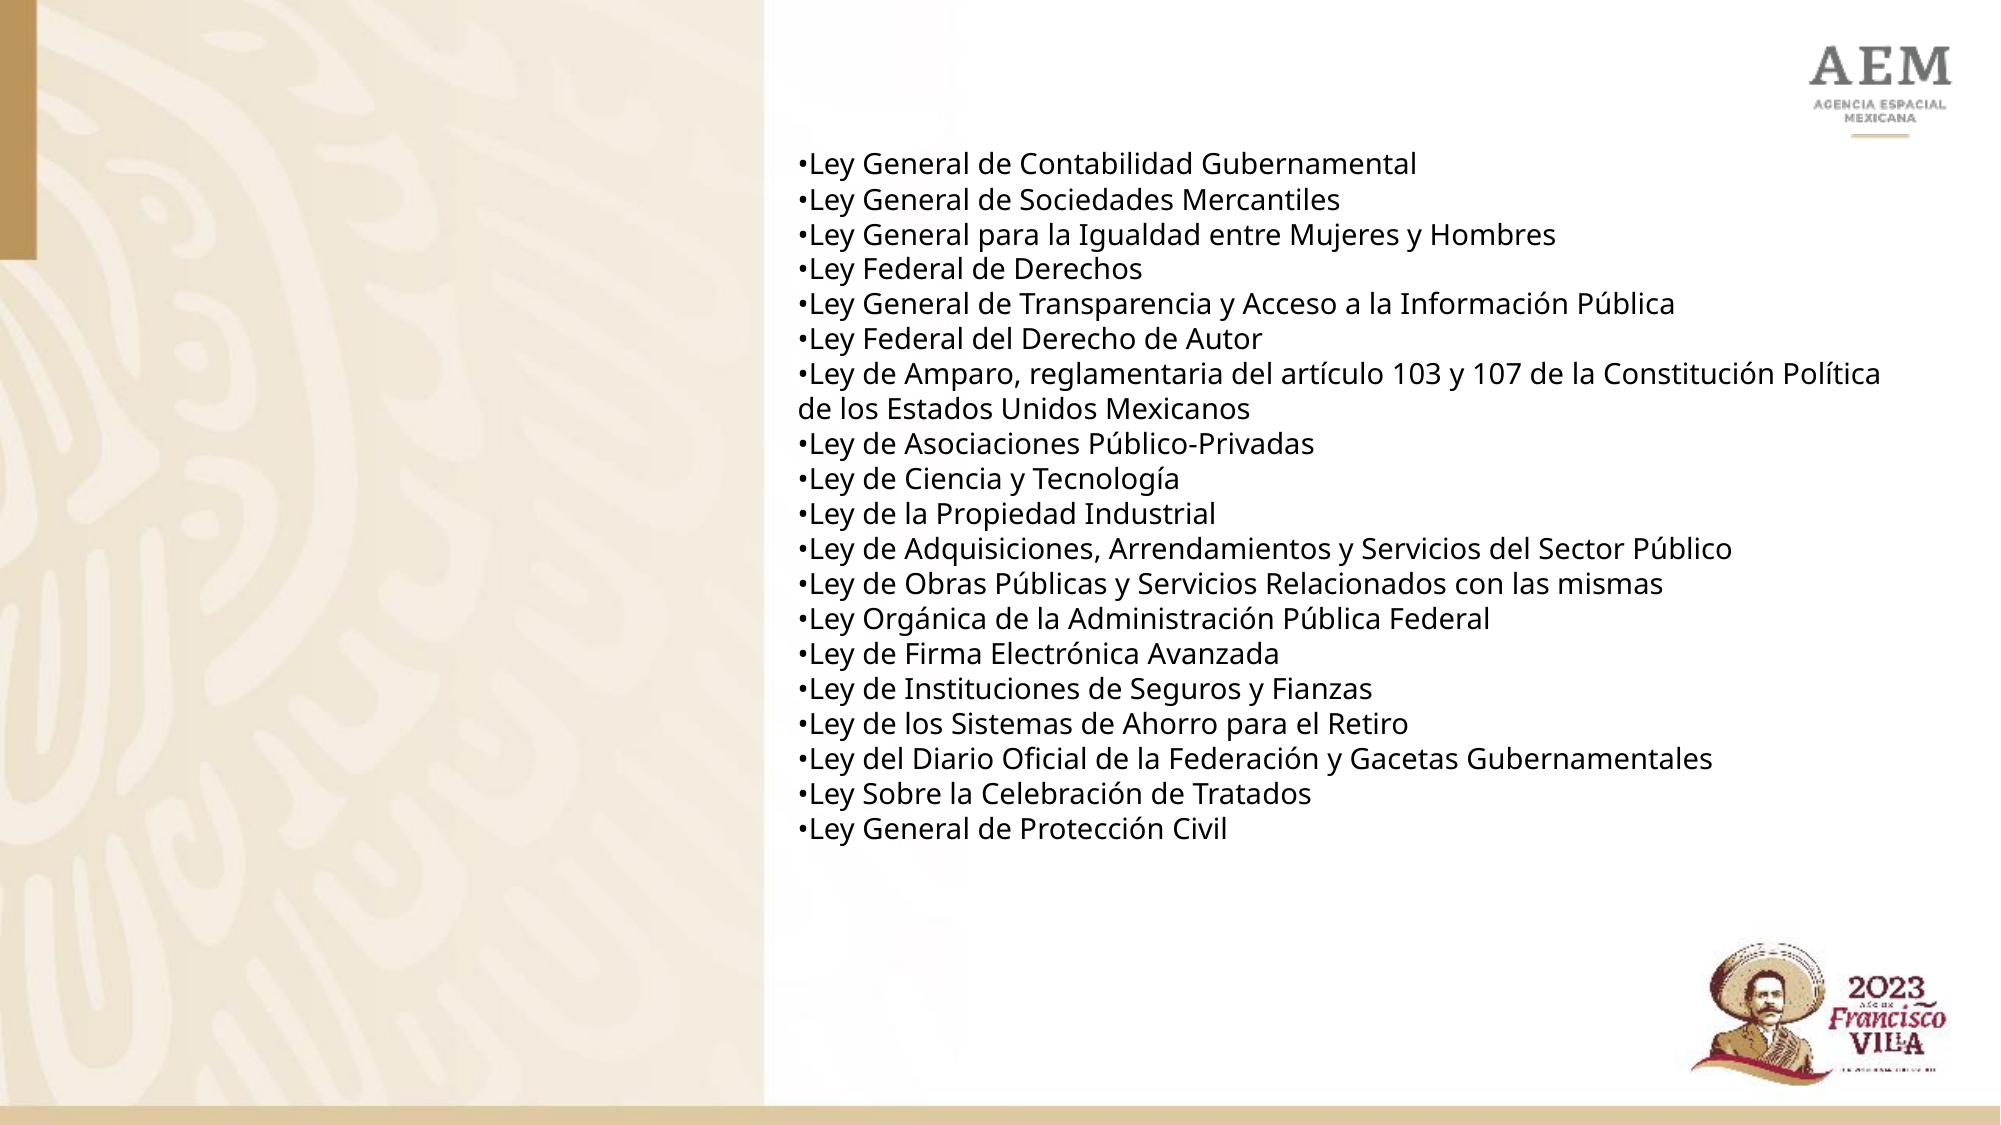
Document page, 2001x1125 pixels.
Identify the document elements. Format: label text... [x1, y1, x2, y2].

text_box •Ley General de Contabilidad Gubernamental •Ley General de Sociedades Mercantiles •Ley General para la Igualdad entre Mujeres y Hombres •Ley Federal de Derechos •Ley General de Transparencia y Acceso a la Información Pública •Ley Federal del Derecho de Autor •Ley de Amparo, reglamentaria del artículo 103 y 107 de la Constitución Política de los Estados Unidos Mexicanos •Ley de Asociaciones Público-Privadas •Ley de Ciencia y Tecnología •Ley de la Propiedad Industrial •Ley de Adquisiciones, Arrendamientos y Servicios del Sector Público •Ley de Obras Públicas y Servicios Relacionados con las mismas •Ley Orgánica de la Administración Pública Federal •Ley de Firma Electrónica Avanzada •Ley de Instituciones de Seguros y Fianzas •Ley de los Sistemas de Ahorro para el Retiro •Ley del Diario Oficial de la Federación y Gacetas Gubernamentales •Ley Sobre la Celebración de Tratados •Ley General de Protección Civil [782, 138, 1919, 853]
picture [0, 0, 2001, 1125]
